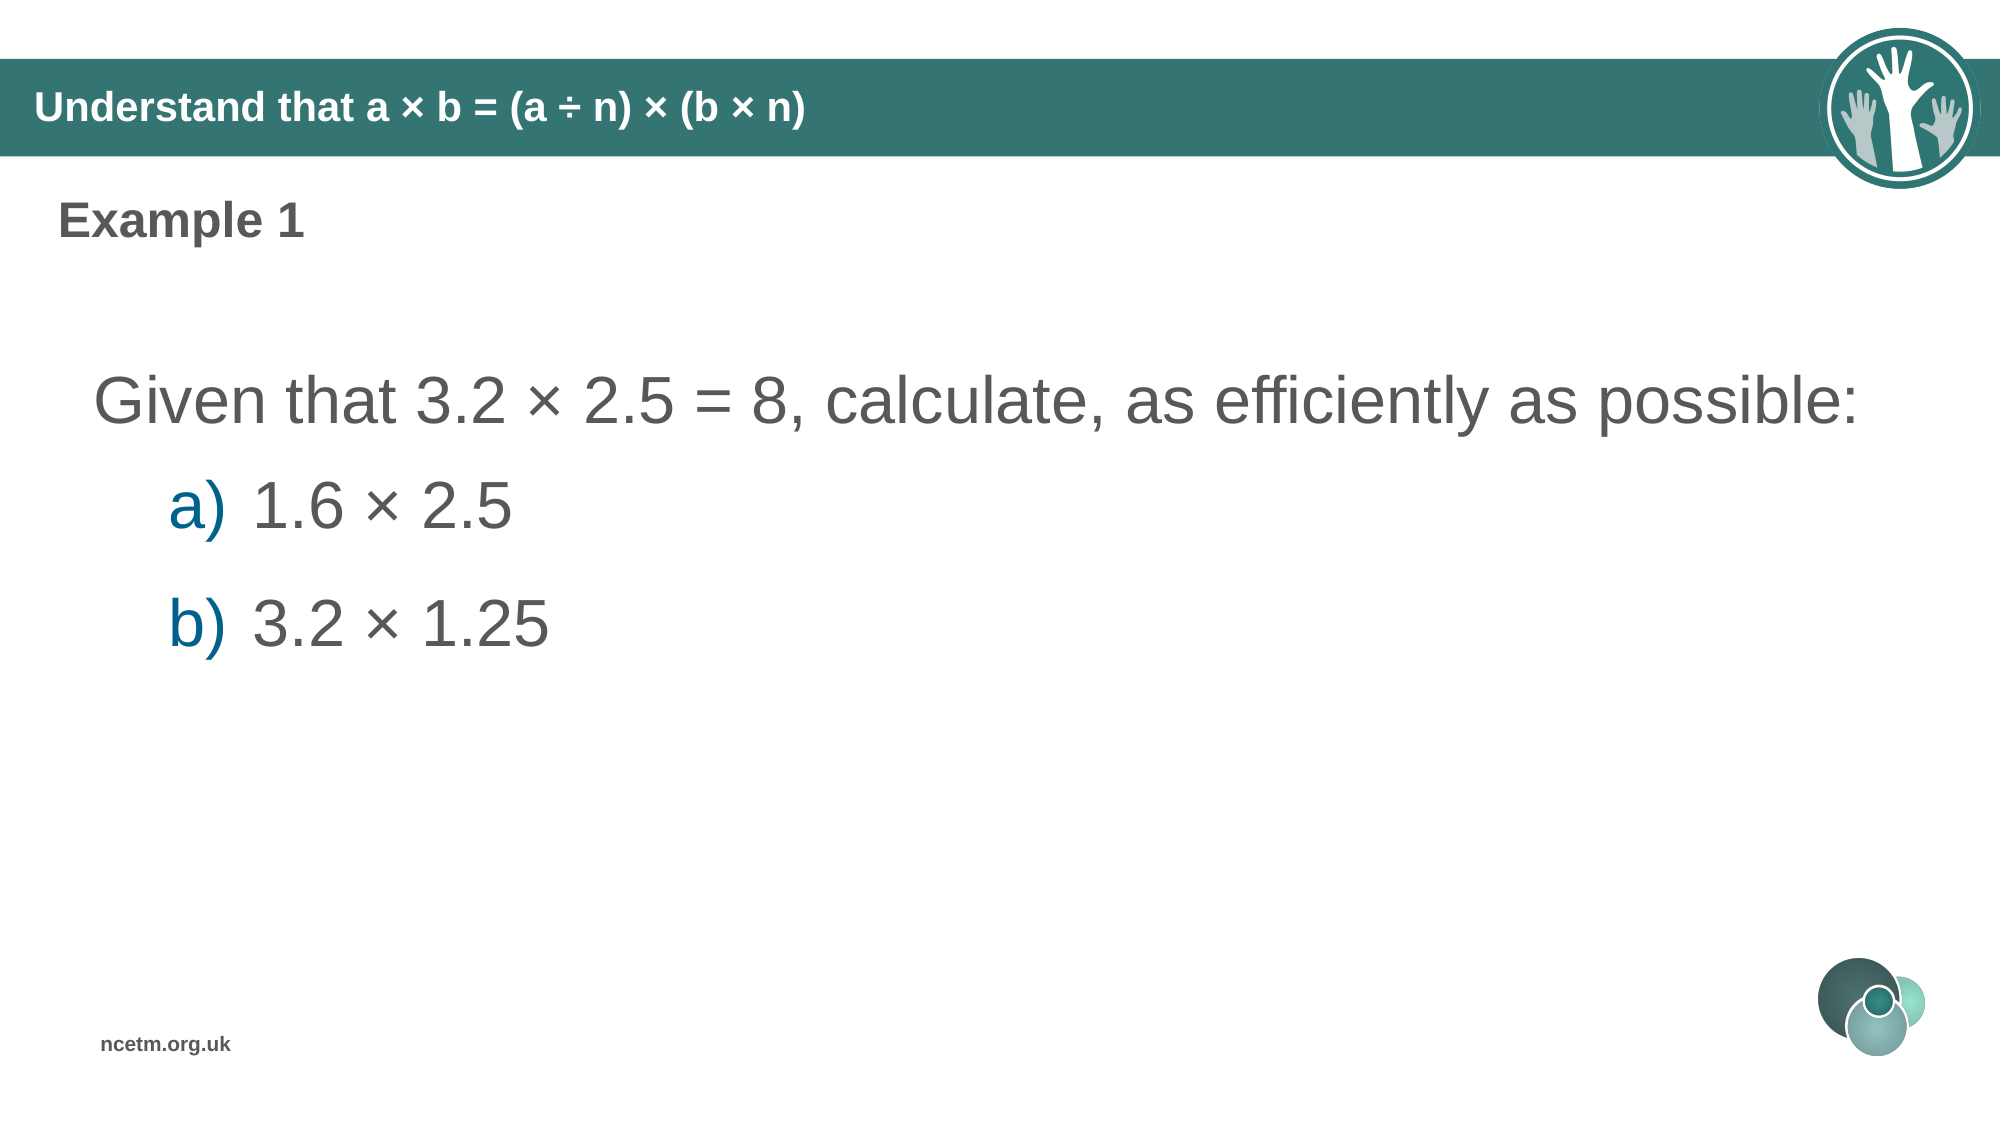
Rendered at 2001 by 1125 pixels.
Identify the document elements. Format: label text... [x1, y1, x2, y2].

picture [1818, 958, 1925, 1056]
text_box Given that 3.2 × 2.5 = 8, calculate, as efficiently as possible: 1.6 × 2.5 3.2 × 1.25 [78, 349, 1934, 667]
title Understand that a × b = (a ÷ n) × (b × n) [19, 72, 1757, 143]
picture [1818, 26, 1982, 190]
text_box Example 1 [43, 179, 1043, 255]
